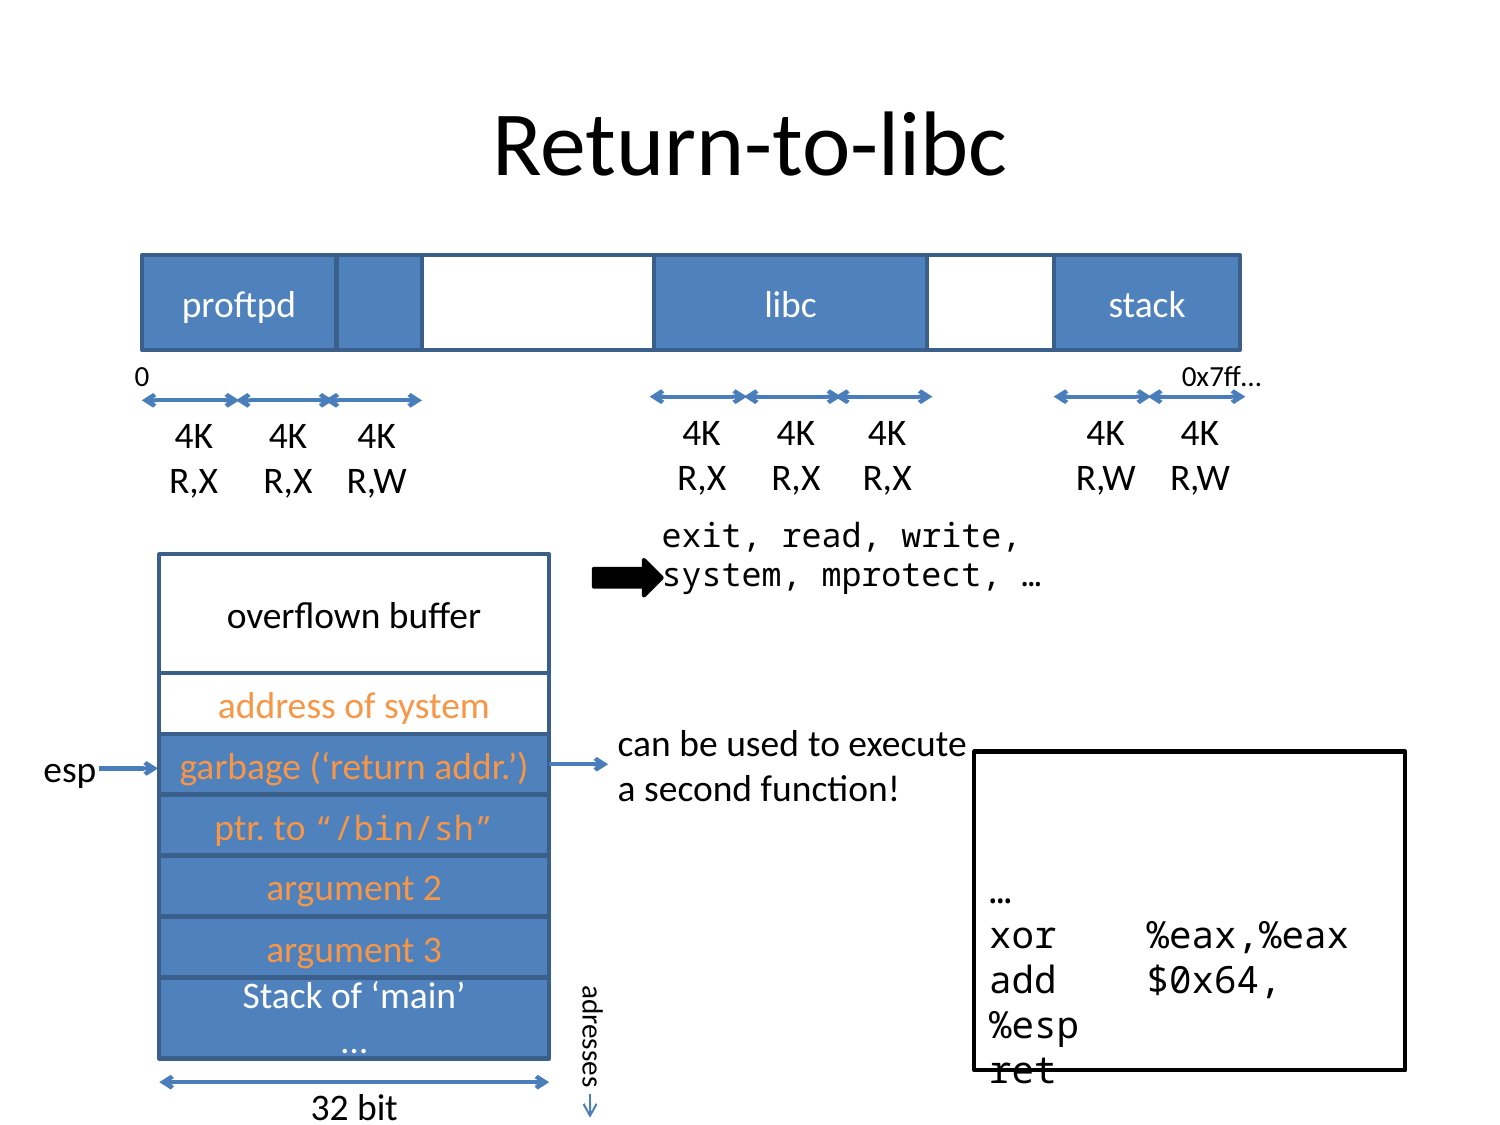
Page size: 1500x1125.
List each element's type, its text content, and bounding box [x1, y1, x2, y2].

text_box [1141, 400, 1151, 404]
text_box [334, 253, 424, 352]
text_box [925, 253, 1056, 352]
text_box can be used to execute a second function! [603, 711, 982, 816]
text_box adresses [248, 403, 328, 408]
text_box stack [1056, 253, 1242, 352]
text_box ptr. to “/bin/sh” [157, 792, 551, 853]
text_box 4K R,W [1060, 405, 1151, 506]
text_box 4K R,W [331, 406, 422, 509]
text_box proftpd [140, 253, 334, 352]
text_box 4K R,W [1155, 402, 1245, 506]
text_box overflown buffer [157, 552, 551, 675]
text_box 4K R,X [756, 406, 836, 506]
text_box 0 [119, 349, 165, 400]
text_box 32 bit [295, 1090, 413, 1125]
title Return-to-libc [75, 45, 1425, 233]
text_box adresses [569, 970, 620, 1103]
text_box Stack of ‘main’ … [157, 980, 551, 1061]
text_box … xor %eax,%eax add $0x64, %esp ret [972, 749, 1407, 1072]
text_box libc [656, 253, 925, 352]
text_box 4K R,X [154, 409, 234, 509]
text_box argument 2 [157, 853, 551, 915]
text_box 0x7ff… [1167, 349, 1277, 400]
text_box 32 bit [295, 1075, 413, 1081]
text_box [591, 558, 664, 598]
text_box address of system [157, 675, 551, 732]
text_box argument 3 [157, 915, 551, 980]
text_box esp [28, 738, 121, 798]
text_box 4K R,X [662, 406, 742, 506]
text_box garbage (‘return addr.’) [157, 732, 551, 792]
text_box [424, 253, 656, 352]
text_box 4K R,X [847, 405, 927, 506]
text_box exit, read, write, system, mprotect, … [646, 506, 1057, 601]
text_box 4K R,X [248, 409, 328, 509]
